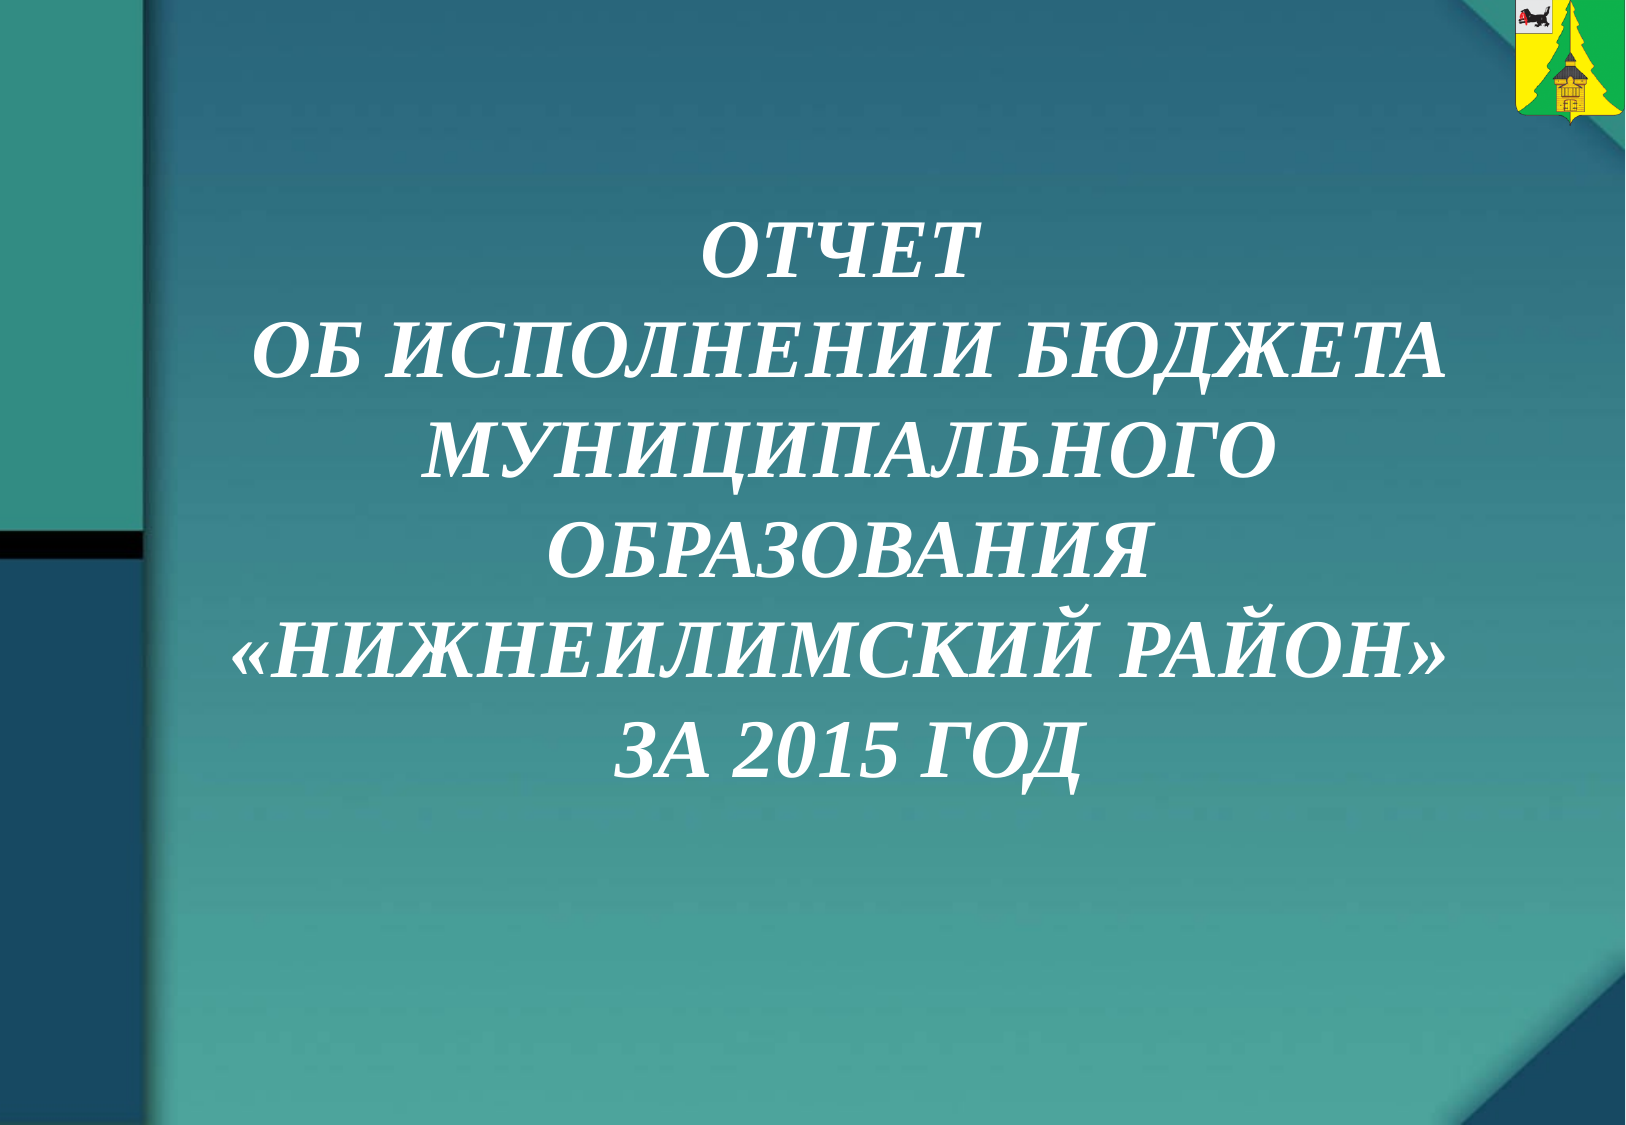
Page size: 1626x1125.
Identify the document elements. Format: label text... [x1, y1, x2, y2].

picture [0, 0, 1626, 1125]
title ОТЧЕТ ОБ ИСПОЛНЕНИИ БЮДЖЕТА МУНИЦИПАЛЬНОГО ОБРАЗОВАНИЯ «НИЖНЕИЛИМСКИЙ РАЙОН» ЗА 2015 ГОД [159, 373, 1542, 615]
